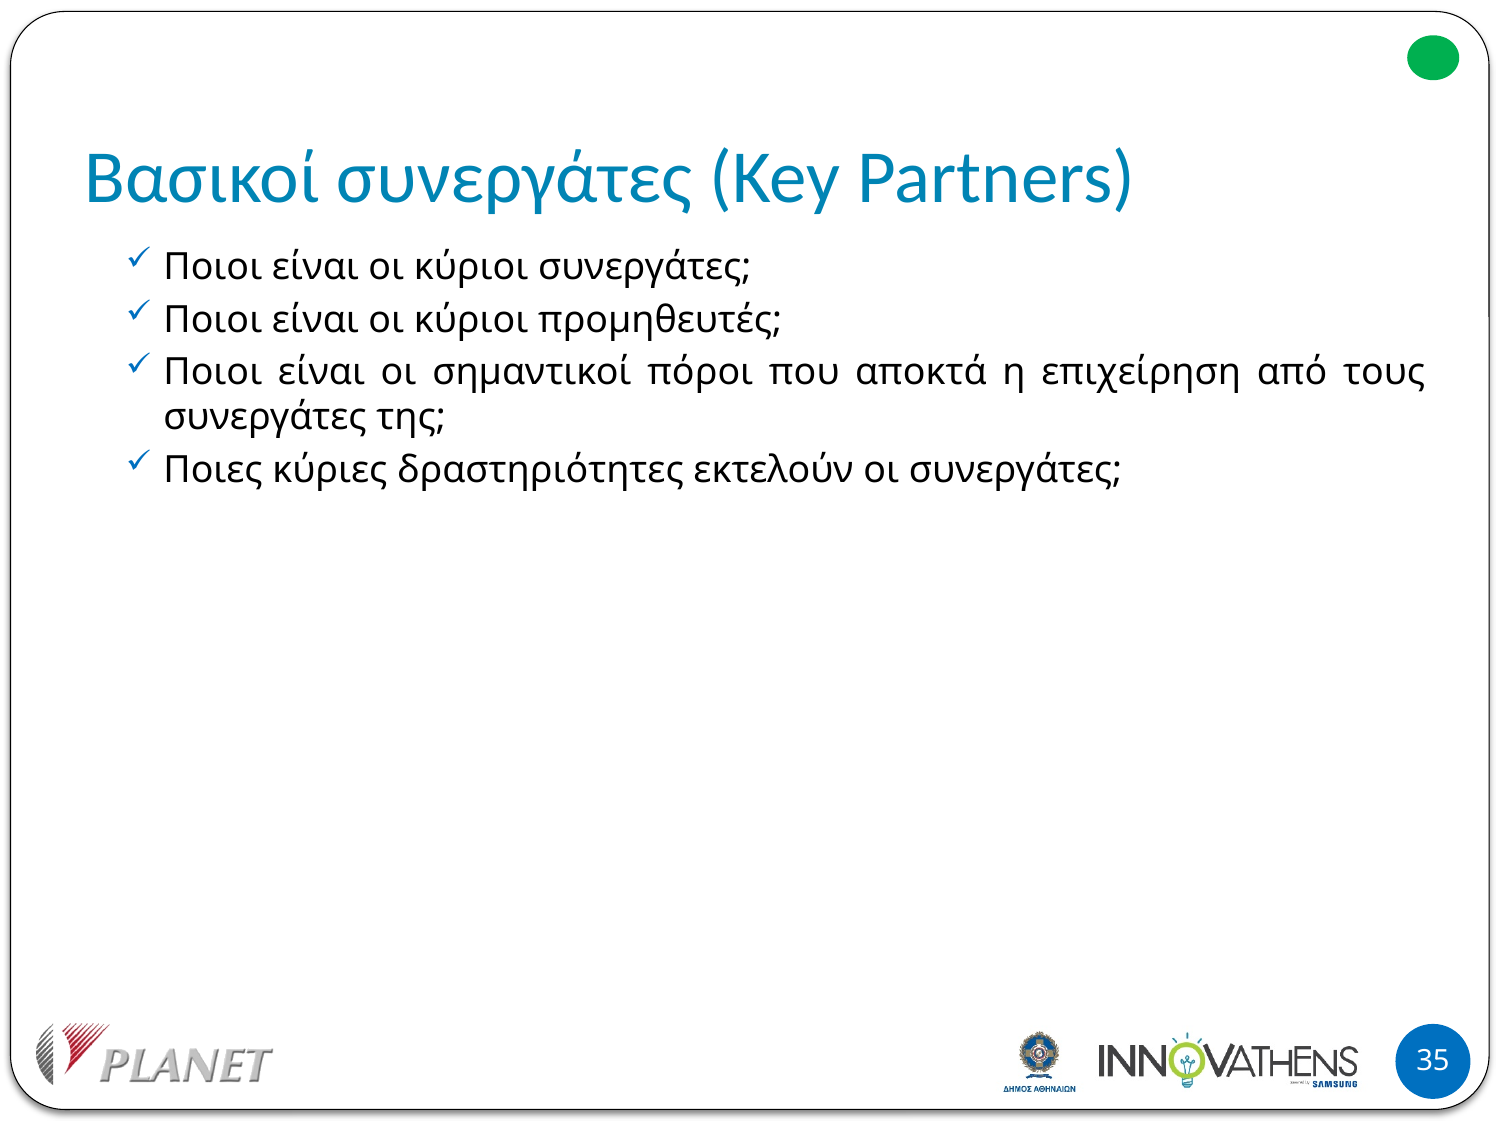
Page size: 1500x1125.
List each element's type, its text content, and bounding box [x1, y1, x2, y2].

picture [36, 1023, 280, 1087]
title Βασικοί συνεργάτες (Key Partners) [70, 45, 1442, 233]
text_box [1406, 34, 1461, 82]
list Ποιοι είναι οι κύριοι συνεργάτες; Ποιοι είναι οι κύριοι προμηθευτές; Ποιοι είναι οι σημαντικοί πόροι που αποκτά η επιχείρηση από τους συνεργάτες της; Ποιες κύριες δραστηριότητες εκτελούν οι συνεργάτες; [58, 234, 1442, 985]
picture [985, 1014, 1376, 1108]
